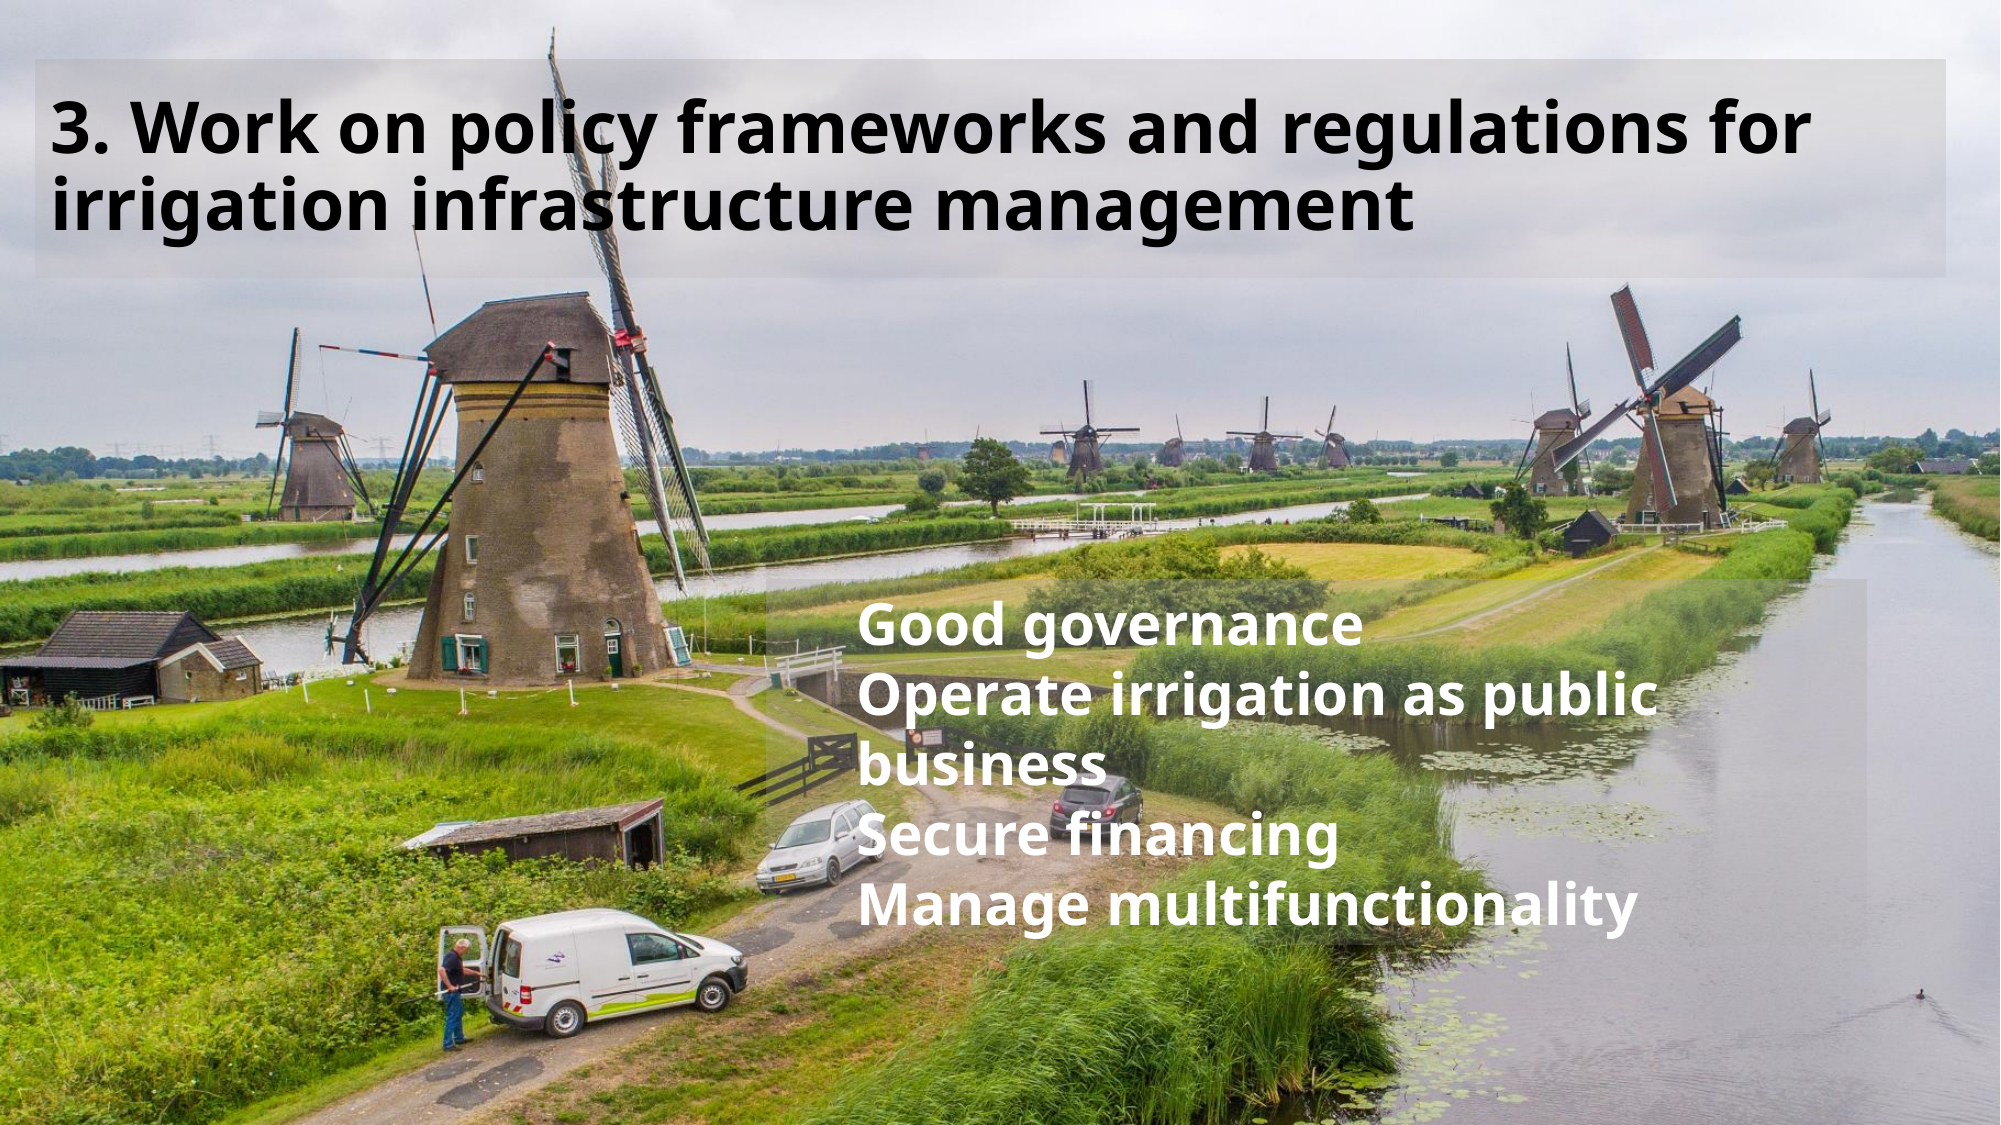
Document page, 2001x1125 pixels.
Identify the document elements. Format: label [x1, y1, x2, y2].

list [0, 0, 2000, 1125]
